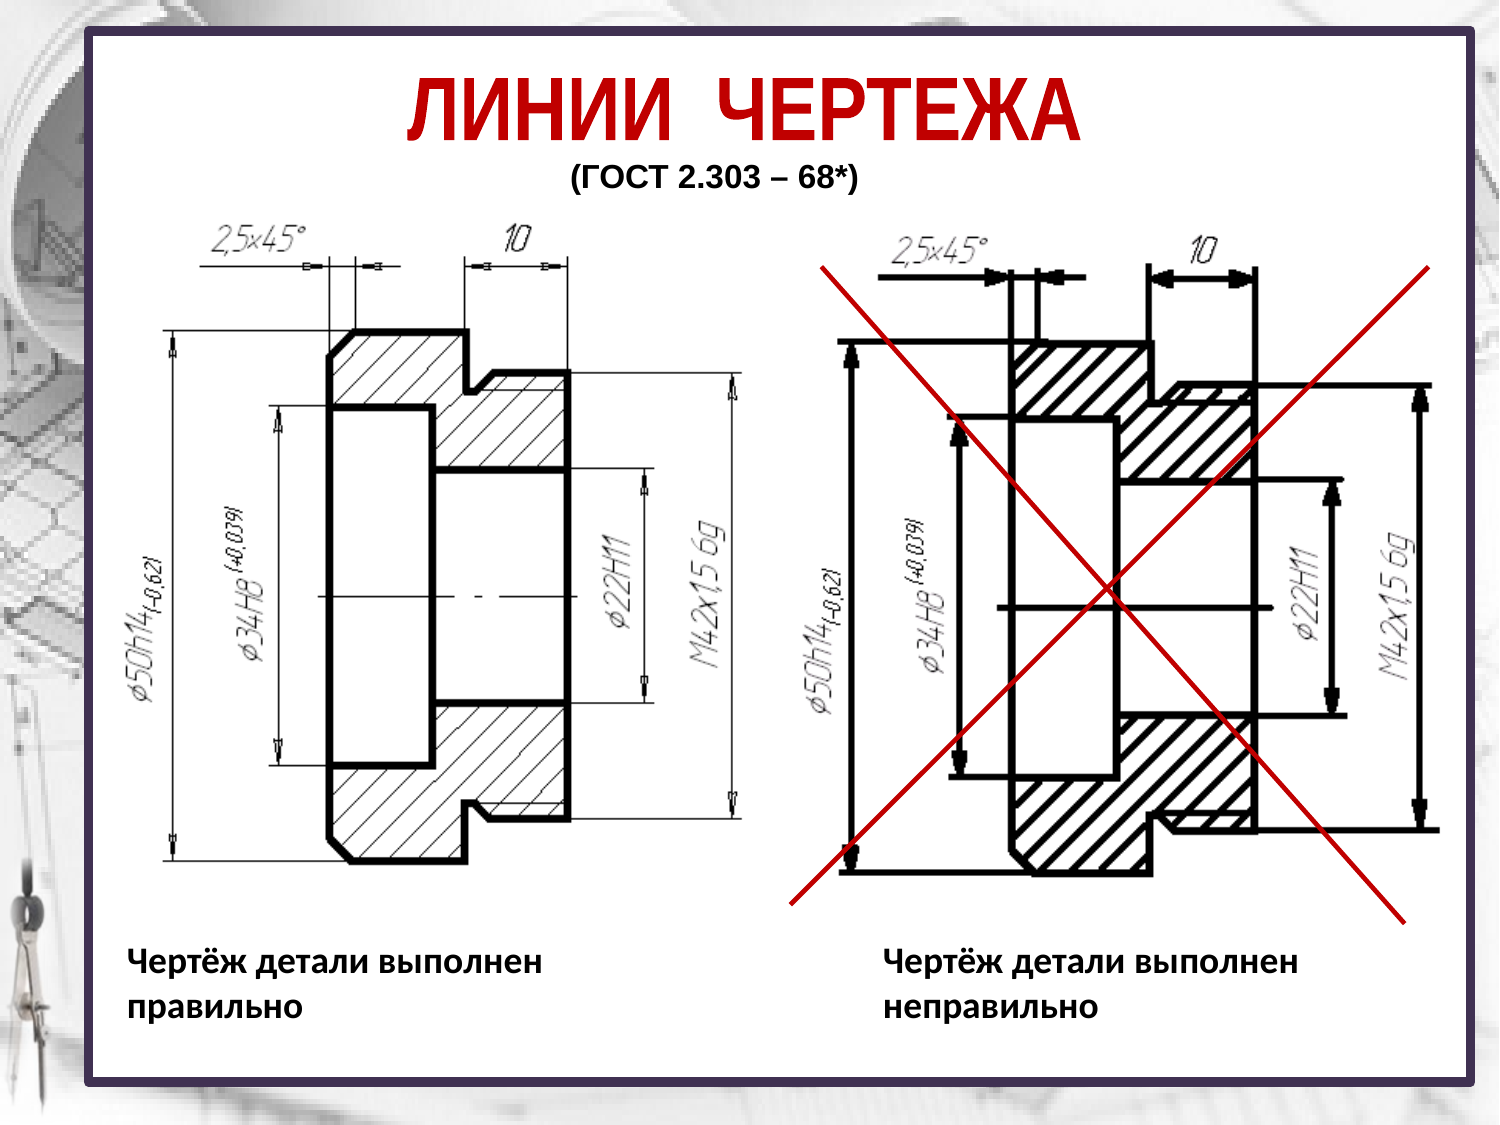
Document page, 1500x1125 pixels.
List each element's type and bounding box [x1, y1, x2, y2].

picture [774, 215, 1451, 901]
text_box [790, 895, 1429, 905]
picture [0, 848, 66, 1125]
text_box [784, 303, 1442, 888]
text_box [790, 266, 1429, 301]
list [0, 0, 1500, 1125]
picture [100, 219, 760, 871]
